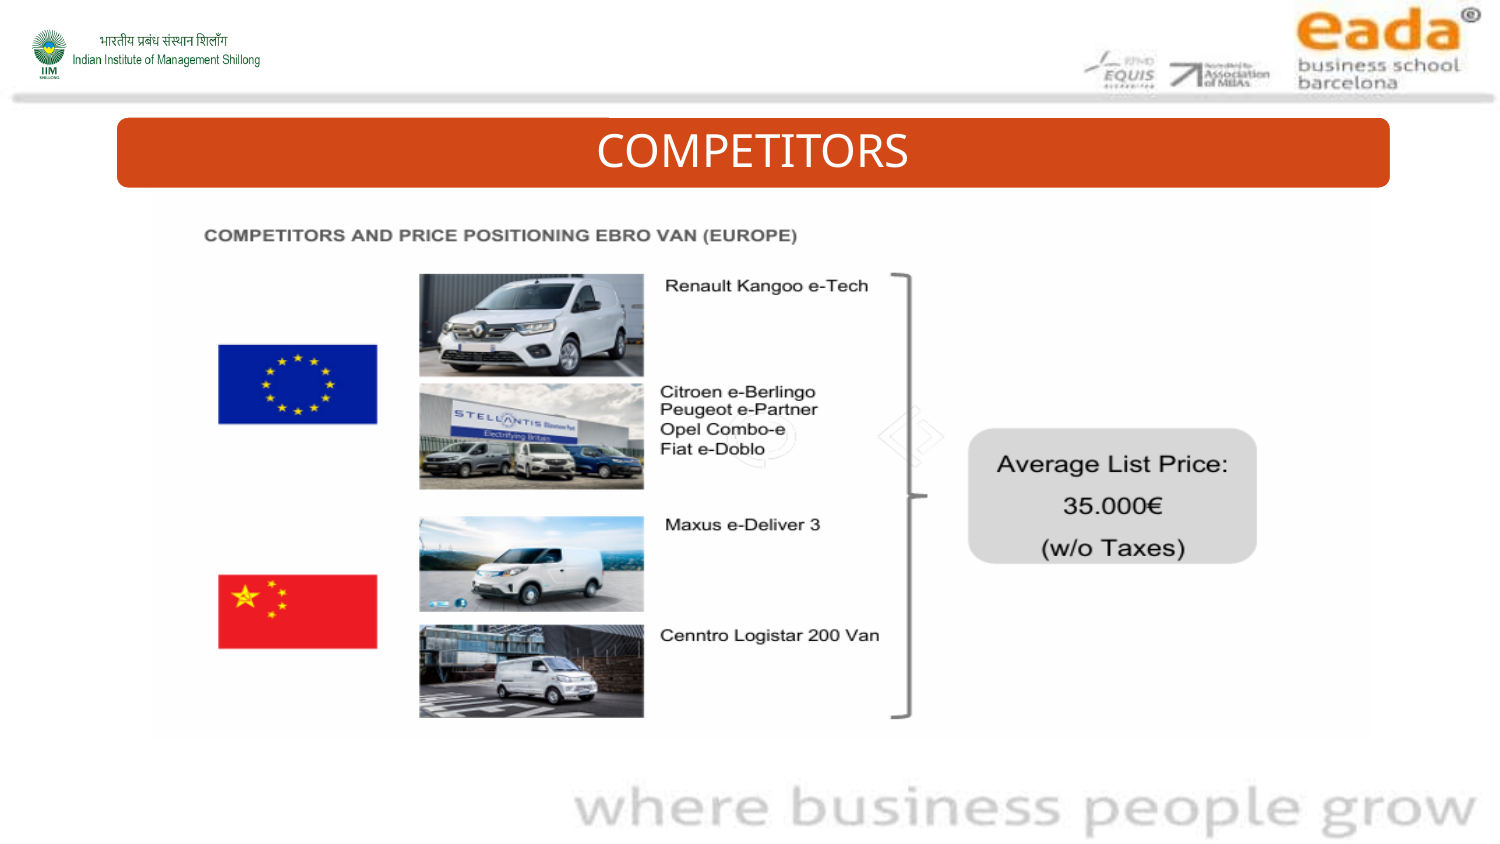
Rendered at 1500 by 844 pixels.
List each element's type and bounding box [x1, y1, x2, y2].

picture [0, 0, 1500, 844]
text_box [115, 116, 1392, 189]
